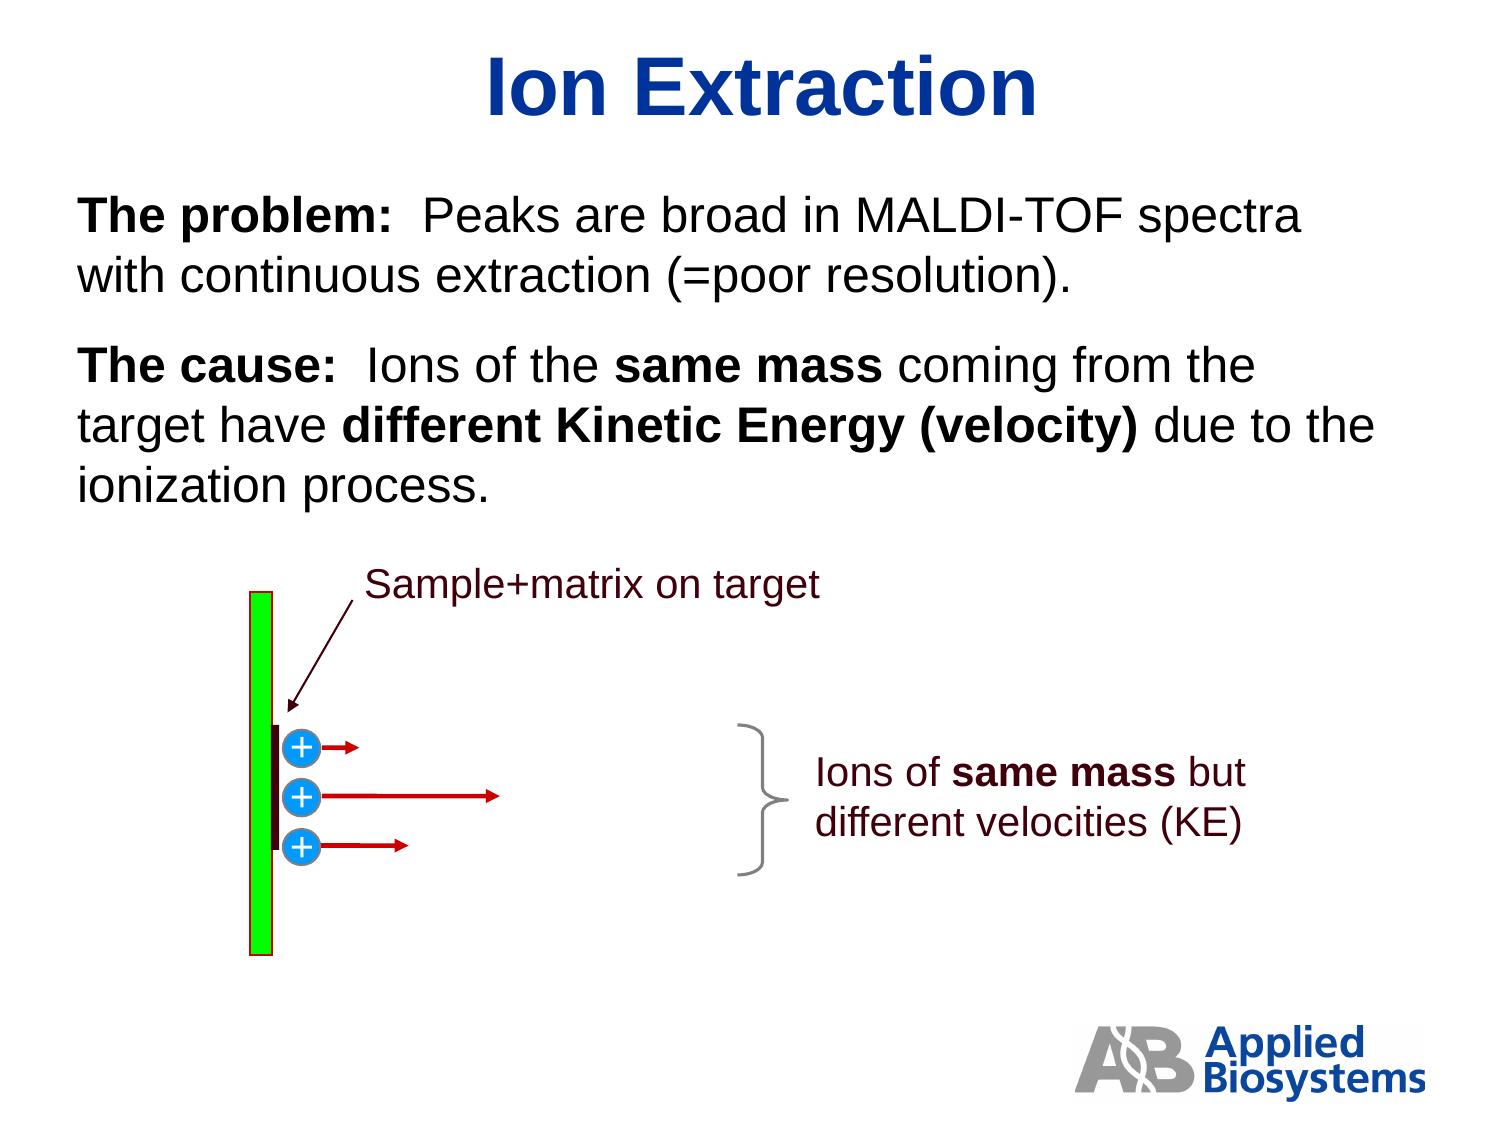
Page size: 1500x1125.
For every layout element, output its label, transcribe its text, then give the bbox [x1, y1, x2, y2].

text_box [287, 599, 353, 710]
text_box [249, 592, 272, 955]
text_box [274, 762, 501, 828]
text_box [737, 724, 788, 875]
text_box Sample+matrix on target [349, 549, 835, 615]
text_box The problem: Peaks are broad in MALDI-TOF spectra with continuous extraction (=poor resolution). The cause: Ions of the same mass coming from the target have different Kinetic Energy (velocity) due to the ionization process. [62, 174, 1413, 520]
text_box Ion Extraction [162, 24, 1363, 140]
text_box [274, 835, 409, 878]
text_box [274, 712, 360, 761]
text_box Ions of same mass but different velocities (KE) [799, 737, 1263, 853]
